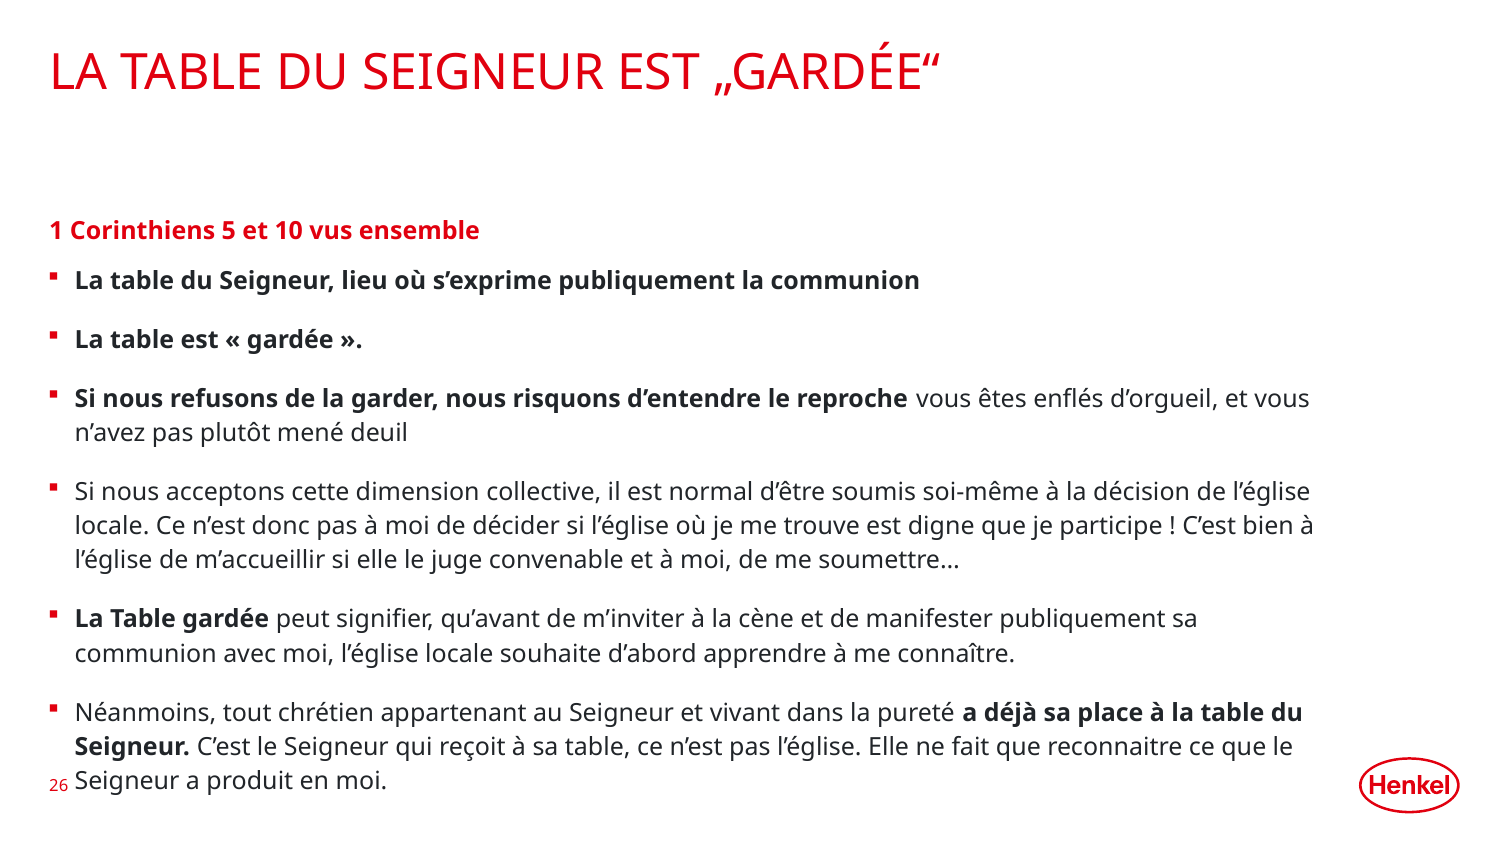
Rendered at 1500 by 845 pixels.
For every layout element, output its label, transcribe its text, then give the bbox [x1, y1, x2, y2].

slide_number 26 [49, 776, 102, 797]
list 1 Corinthiens 5 et 10 vus ensemble [49, 210, 1213, 242]
list La table du Seigneur, lieu où s’exprime publiquement la communion La table est « gardée ». Si nous refusons de la garder, nous risquons d’entendre le reproche vous êtes enflés d’orgueil, et vous n’avez pas plutôt mené deuil Si nous acceptons cette dimension collective, il est normal d’être soumis soi-même à la décision de l’église locale. Ce n’est donc pas à moi de décider si l’église où je me trouve est digne que je participe ! C’est bien à l’église de m’accueillir si elle le juge convenable et à moi, de me soumettre… La Table gardée peut signifier, qu’avant de m’inviter à la cène et de manifester publiquement sa communion avec moi, l’église locale souhaite d’abord apprendre à me connaître. Néanmoins, tout chrétien appartenant au Seigneur et vivant dans la pureté a déjà sa place à la table du Seigneur. C’est le Seigneur qui reçoit à sa table, ce n’est pas l’église. Elle ne fait que reconnaitre ce que le Seigneur a produit en moi. [47, 260, 1345, 687]
title LA TABLE DU SEIGNEUR EST „GARDÉE“ [49, 49, 1213, 151]
